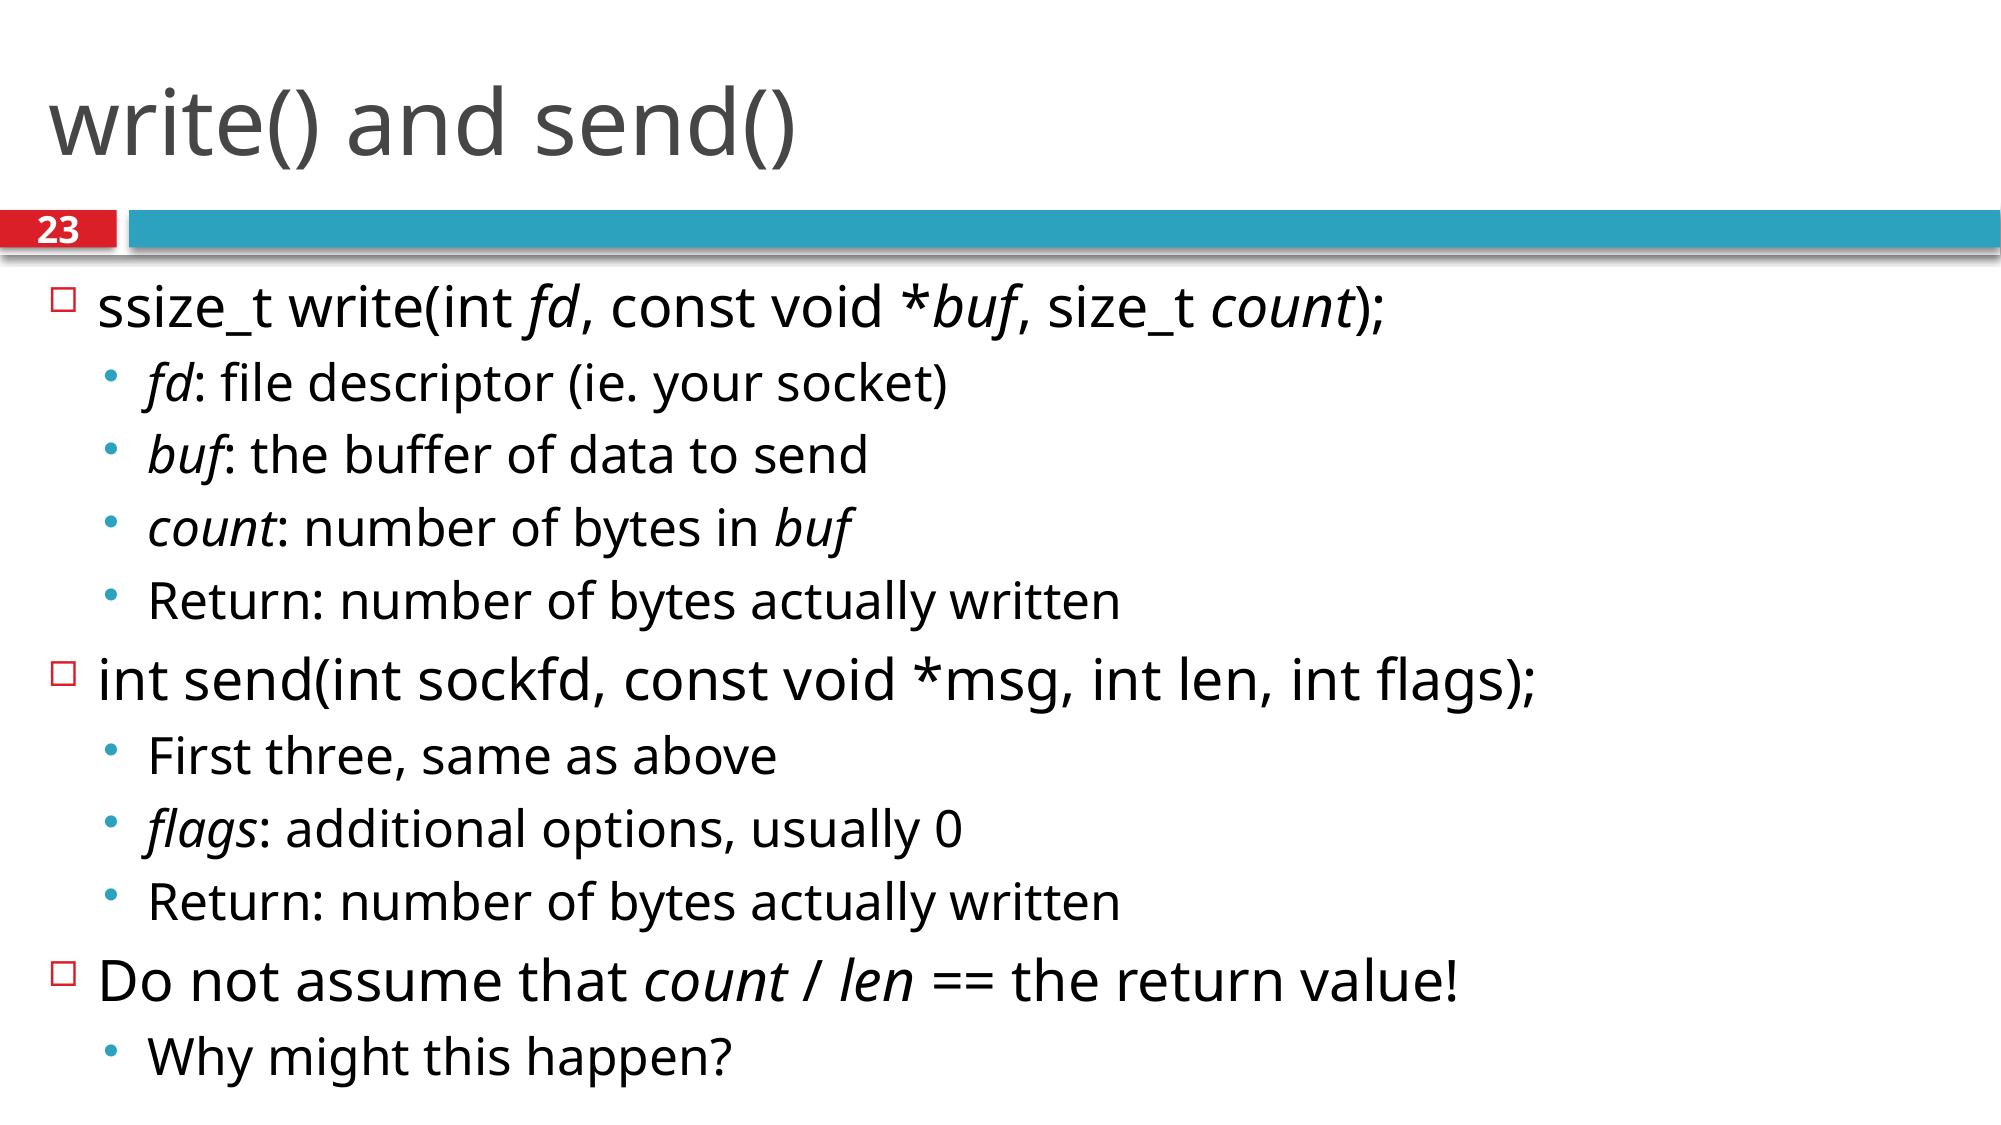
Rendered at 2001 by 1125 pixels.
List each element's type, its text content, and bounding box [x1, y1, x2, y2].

slide_number 23 [0, 206, 117, 257]
title write() and send() [33, 37, 1967, 200]
list ssize_t write(int fd, const void *buf, size_t count); fd: file descriptor (ie. your socket) buf: the buffer of data to send count: number of bytes in buf Return: number of bytes actually written int send(int sockfd, const void *msg, int len, int flags); First three, same as above flags: additional options, usually 0 Return: number of bytes actually written Do not assume that count / len == the return value! Why might this happen? [33, 262, 1967, 1100]
